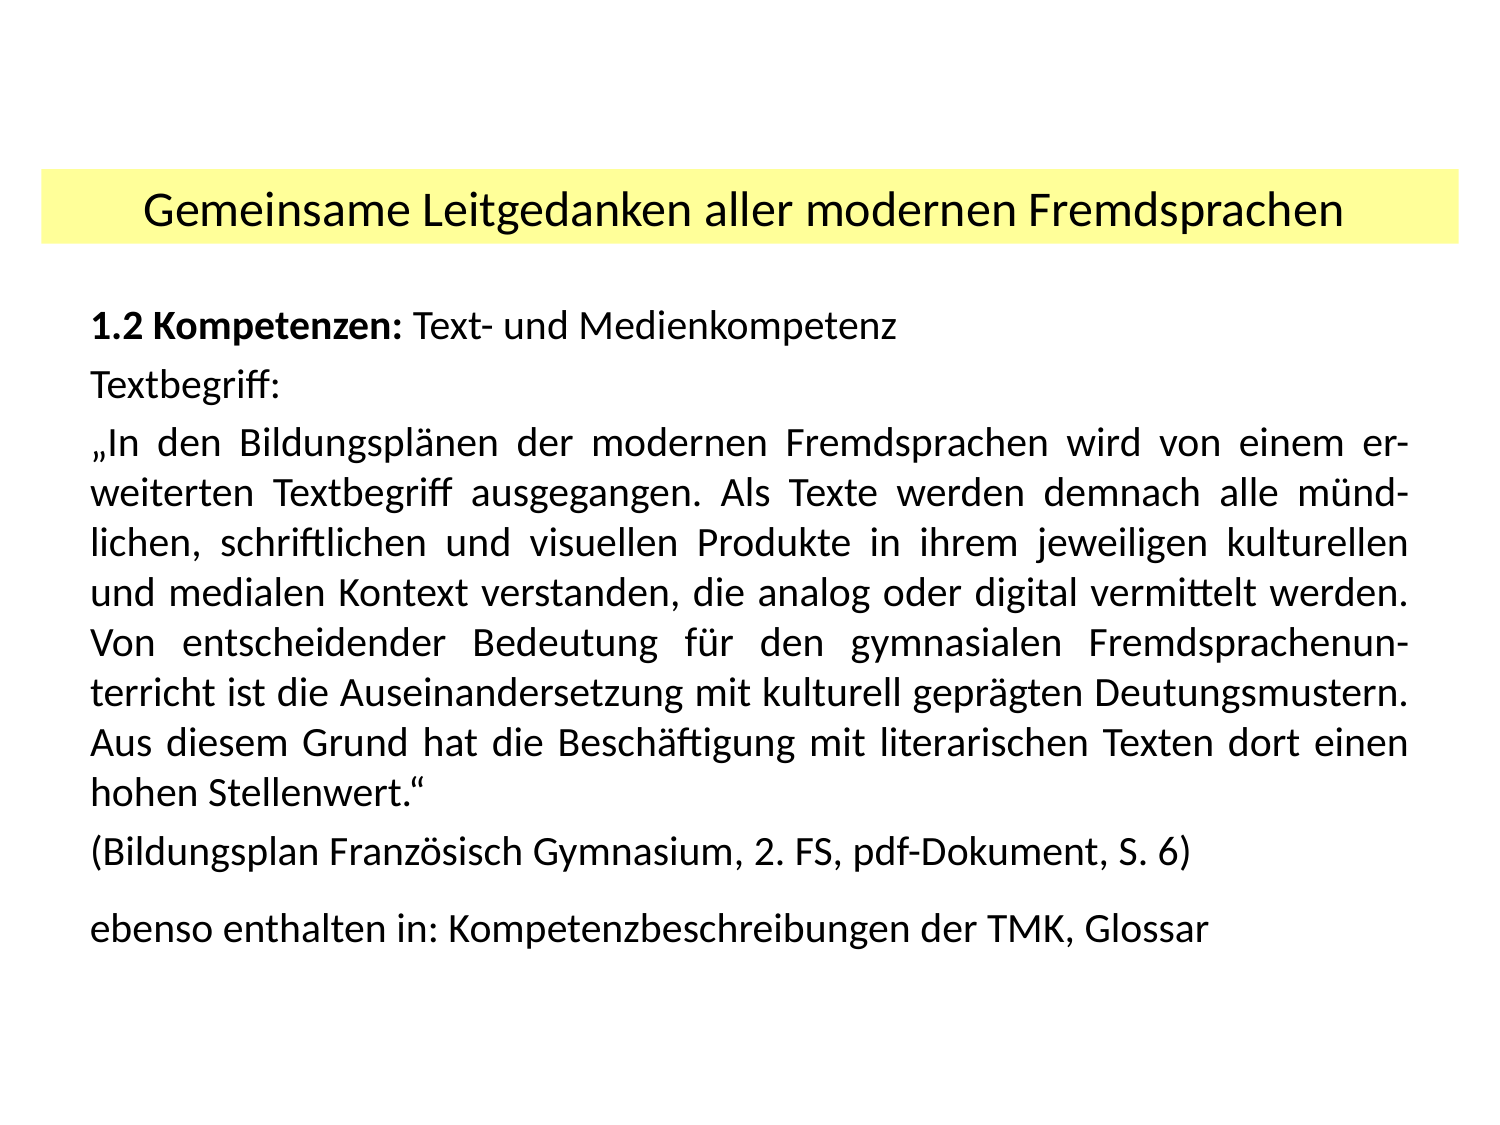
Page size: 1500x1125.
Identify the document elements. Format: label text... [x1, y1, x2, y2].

list 1.2 Kompetenzen: Text- und Medienkompetenz Textbegriff: „In den Bildungsplänen der modernen Fremdsprachen wird von einem er-weiterten Textbegriff ausgegangen. Als Texte werden demnach alle münd- lichen, schriftlichen und visuellen Produkte in ihrem jeweiligen kulturellen und medialen Kontext verstanden, die analog oder digital vermittelt werden. Von entscheidender Bedeutung für den gymnasialen Fremdsprachenun- terricht ist die Auseinandersetzung mit kulturell geprägten Deutungsmustern. Aus diesem Grund hat die Beschäftigung mit literarischen Texten dort einen hohen Stellenwert.“ (Bildungsplan Französisch Gymnasium, 2. FS, pdf-Dokument, S. 6) [74, 290, 1426, 1006]
text_box Gemeinsame Leitgedanken aller modernen Fremdsprachen [41, 169, 1459, 244]
text_box ebenso enthalten in: Kompetenzbeschreibungen der TMK, Glossar [75, 893, 1306, 958]
